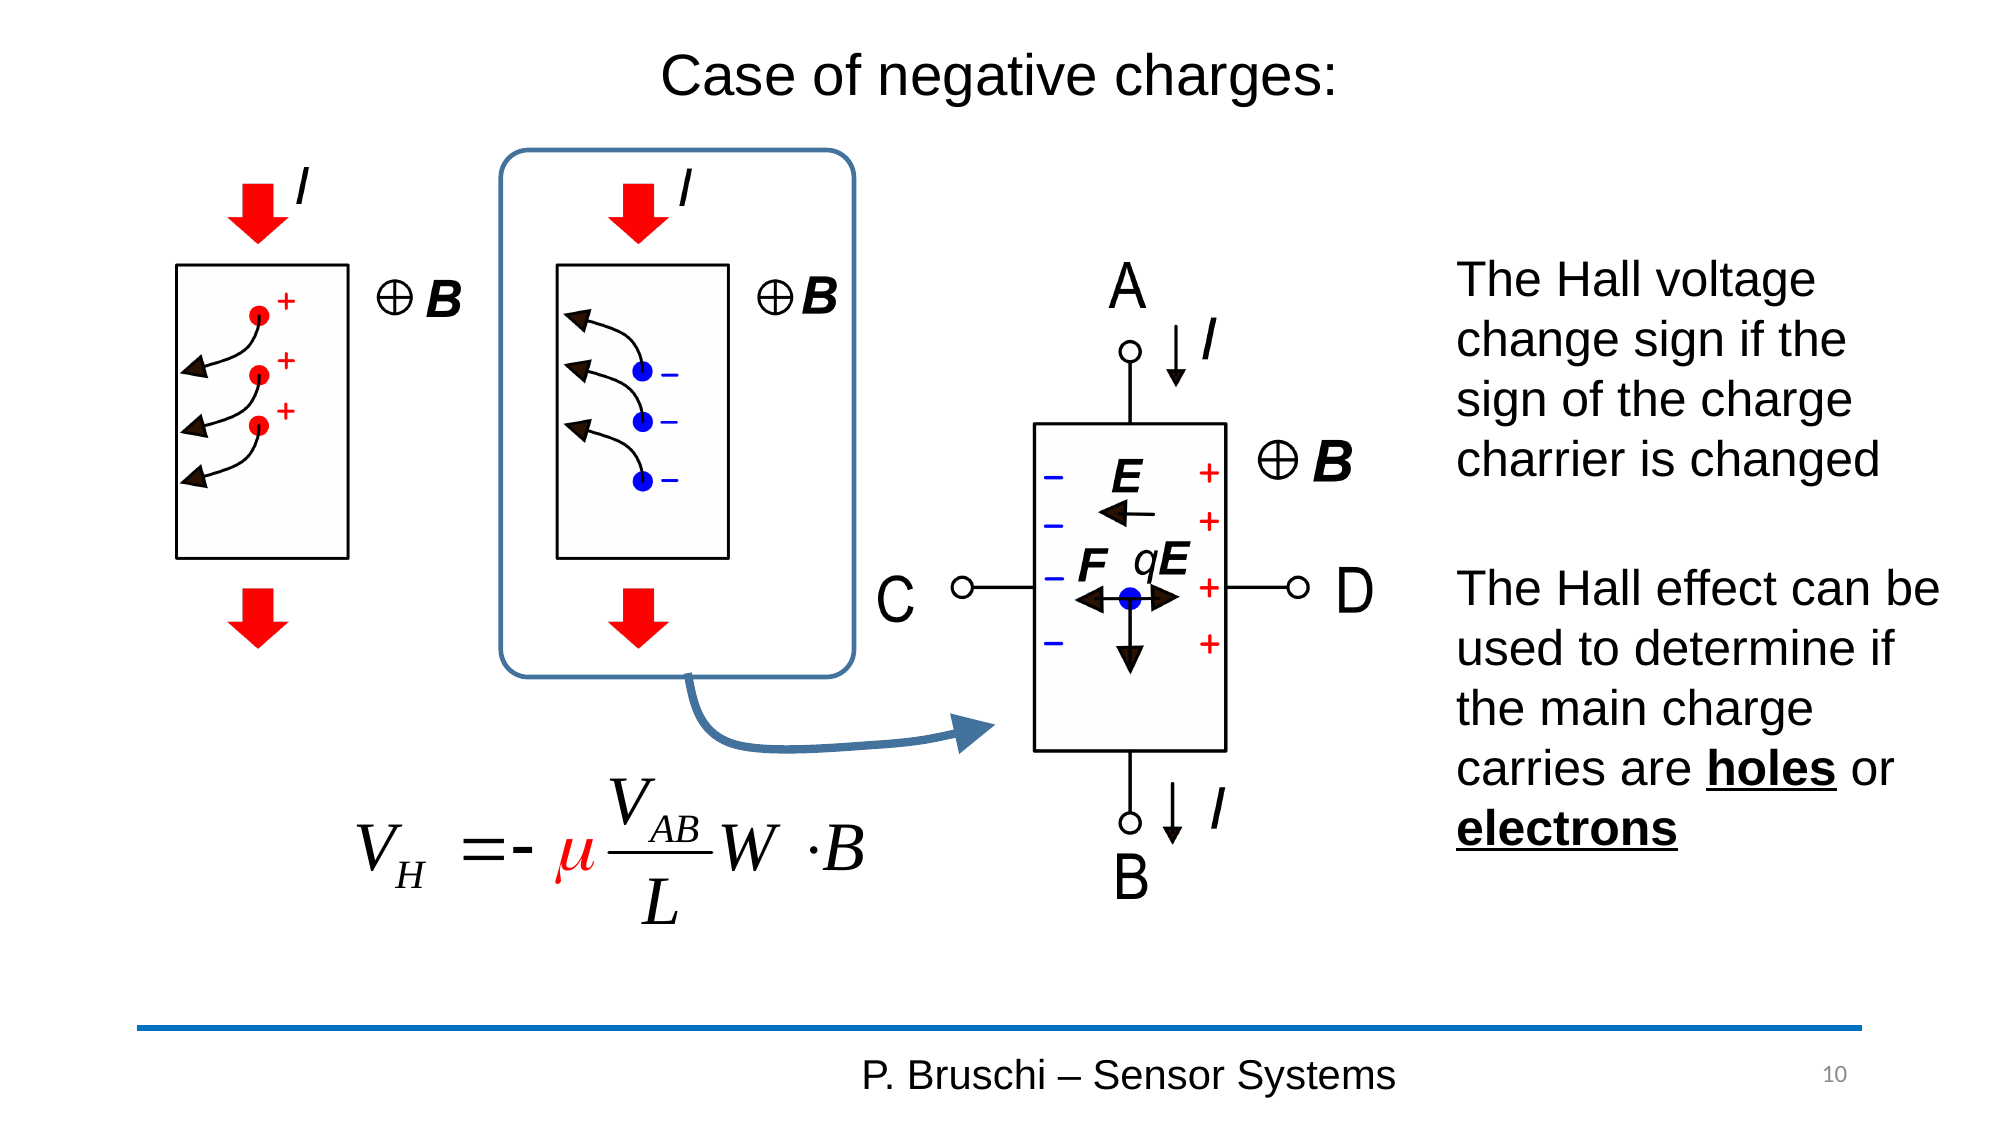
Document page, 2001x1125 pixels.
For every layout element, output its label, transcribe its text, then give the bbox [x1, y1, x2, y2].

text_box [499, 148, 856, 679]
text_box [687, 679, 878, 751]
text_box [347, 751, 879, 940]
slide_number 10 [1718, 1042, 1863, 1103]
text_box The Hall effect can be used to determine if the main charge carries are holes or electrons [1441, 548, 1956, 863]
picture [175, 167, 837, 649]
text_box The Hall voltage change sign if the sign of the charge charrier is changed [1441, 239, 1956, 494]
title Case of negative charges: [137, 22, 1863, 131]
picture [878, 262, 1373, 899]
footer P. Bruschi – Sensor Systems [662, 1042, 1596, 1103]
